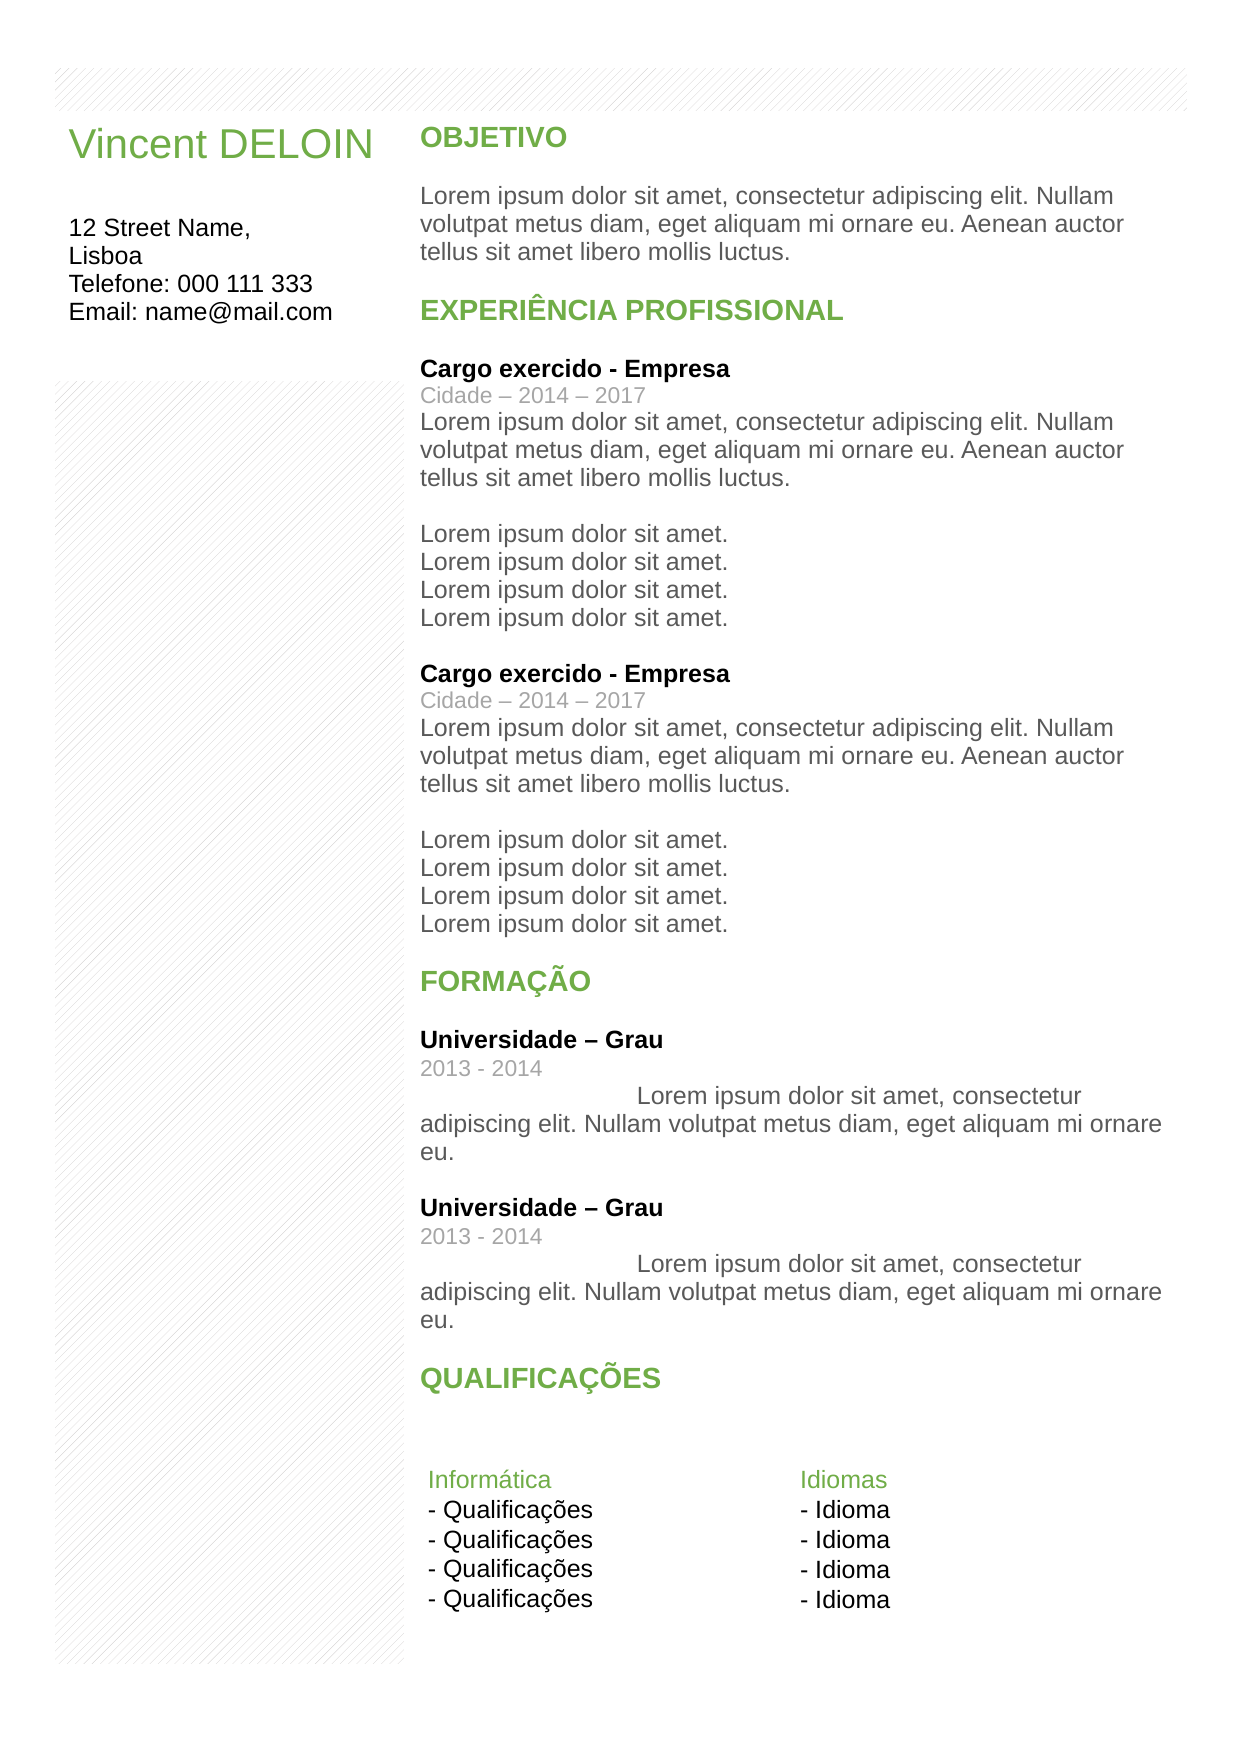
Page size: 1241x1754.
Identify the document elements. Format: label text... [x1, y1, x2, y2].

table_cell Vincent DELOIN 12 Street Name, Lisboa Telefone: 000 111 333 Email: name@mail.com [55, 116, 404, 379]
text_box Idiomas - Idioma - Idioma - Idioma - Idioma [785, 1456, 1158, 1621]
table_cell OBJETIVO Lorem ipsum dolor sit amet, consectetur adipiscing elit. Nullam volutpat metus diam, eget aliquam mi ornare eu. Aenean auctor tellus sit amet libero mollis luctus. EXPERIÊNCIA PROFISSIONAL Cargo exercido - Empresa Cidade – 2014 – 2017 Lorem ipsum dolor sit amet, consectetur adipiscing elit. Nullam volutpat metus diam, eget aliquam mi ornare eu. Aenean auctor tellus sit amet libero mollis luctus. Lorem ipsum dolor sit amet. Lorem ipsum dolor sit amet. Lorem ipsum dolor sit amet. Lorem ipsum dolor sit amet. Cargo exercido - Empresa Cidade – 2014 – 2017 Lorem ipsum dolor sit amet, consectetur adipiscing elit. Nullam volutpat metus diam, eget aliquam mi ornare eu. Aenean auctor tellus sit amet libero mollis luctus. Lorem ipsum dolor sit amet. Lorem ipsum dolor sit amet. Lorem ipsum dolor sit amet. Lorem ipsum dolor sit amet. Formação Universidade – Grau 2013 - 2014 Lorem ipsum dolor sit amet, consectetur adipiscing elit. Nullam volutpat metus diam, eget aliquam mi ornare eu. Universidade – Grau 2013 - 2014 Lorem ipsum dolor sit amet, consectetur adipiscing elit. Nullam volutpat metus diam, eget aliquam mi ornare eu. Qualificações [406, 116, 1187, 1664]
table_cell [55, 381, 404, 1664]
table_header [55, 68, 1187, 111]
text_box Informática - Qualificações - Qualificações - Qualificações - Qualificações [413, 1455, 786, 1651]
